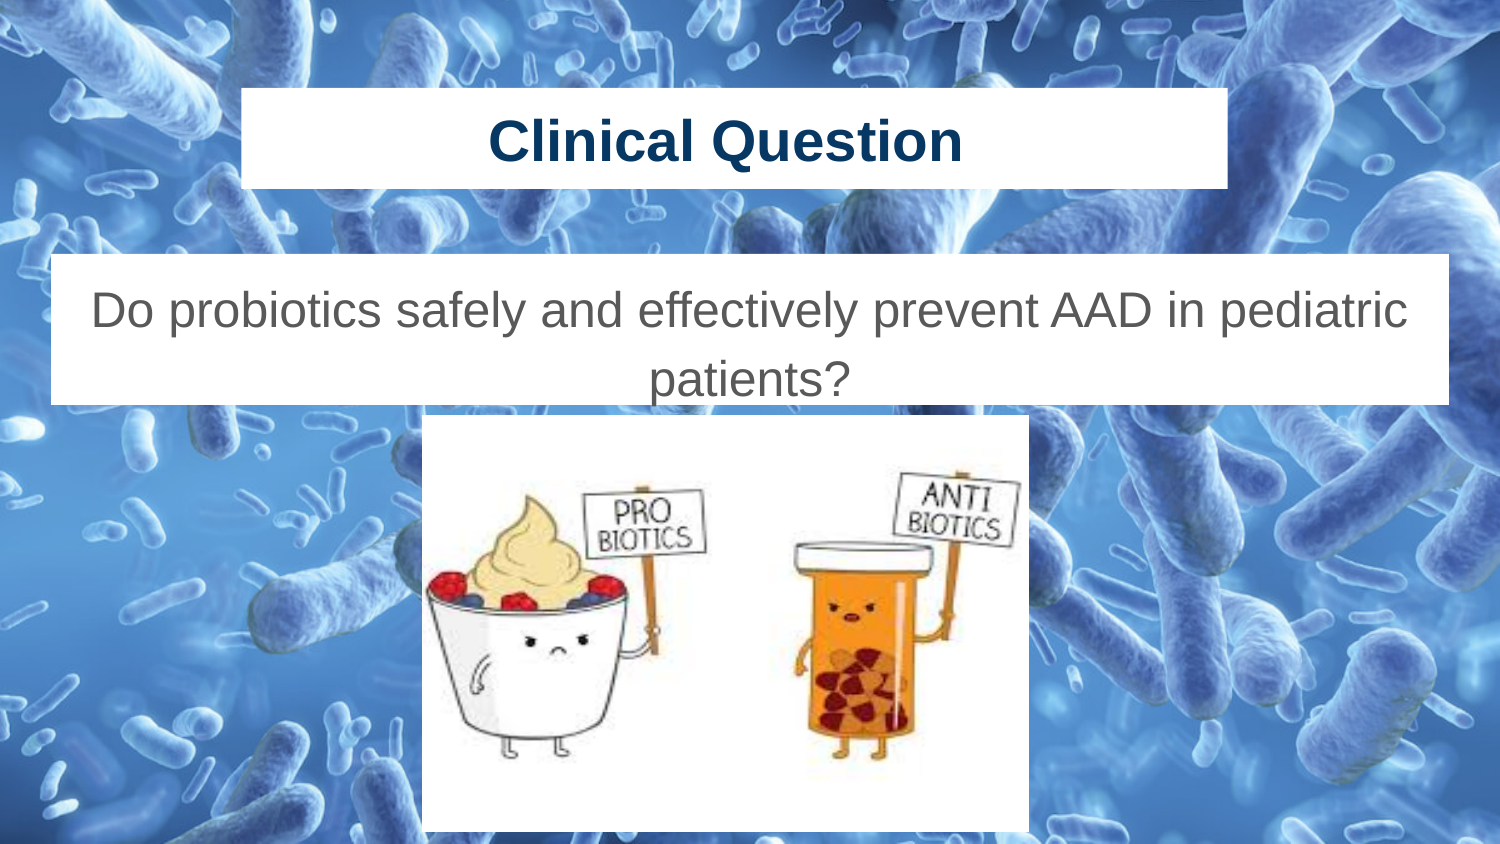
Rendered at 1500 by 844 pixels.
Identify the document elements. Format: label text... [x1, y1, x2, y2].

list Do probiotics safely and effectively prevent AAD in pediatric patients? [51, 253, 1449, 405]
picture [0, 0, 1500, 844]
title Clinical Question [241, 87, 1228, 189]
